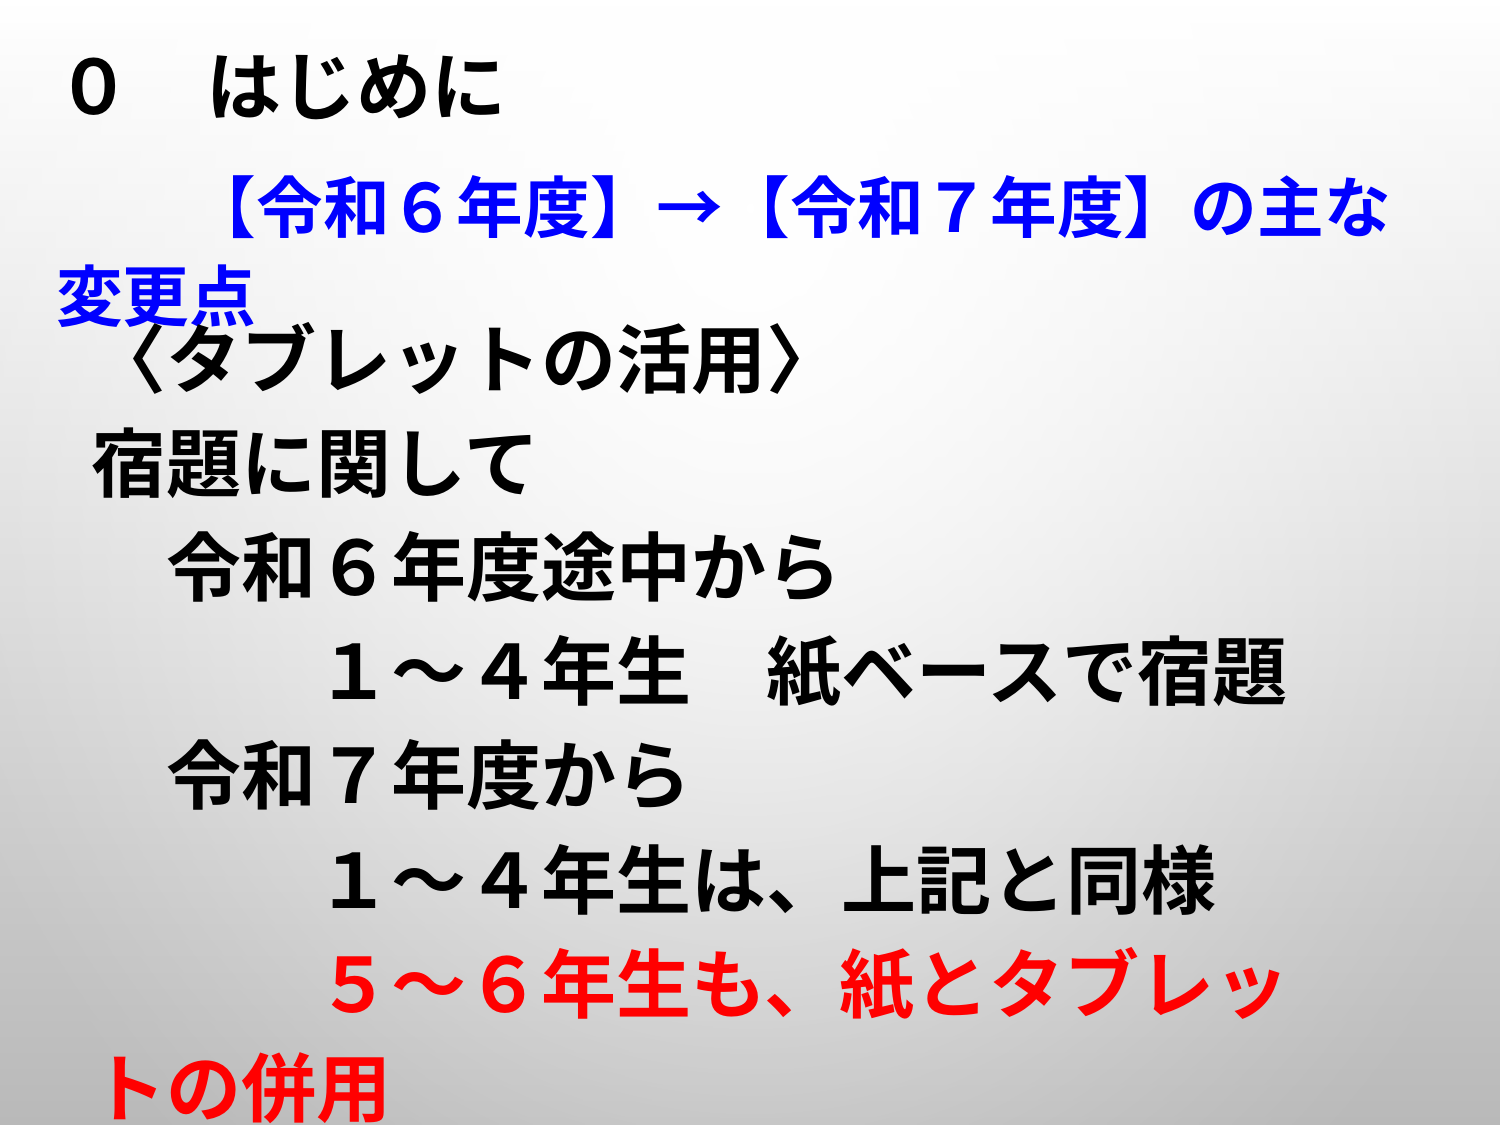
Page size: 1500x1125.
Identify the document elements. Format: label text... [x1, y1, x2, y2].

list 【令和６年度】→【令和７年度】の主な変更点 [41, 148, 1459, 1059]
picture [0, 0, 1500, 1125]
title ０ はじめに [41, 37, 579, 144]
text_box 〈タブレットの活用〉 宿題に関して 令和６年度途中から １～４年生 紙ベースで宿題 令和７年度から １～４年生は、上記と同様 ５～６年生も、紙とタブレットの併用 [76, 290, 1374, 1125]
